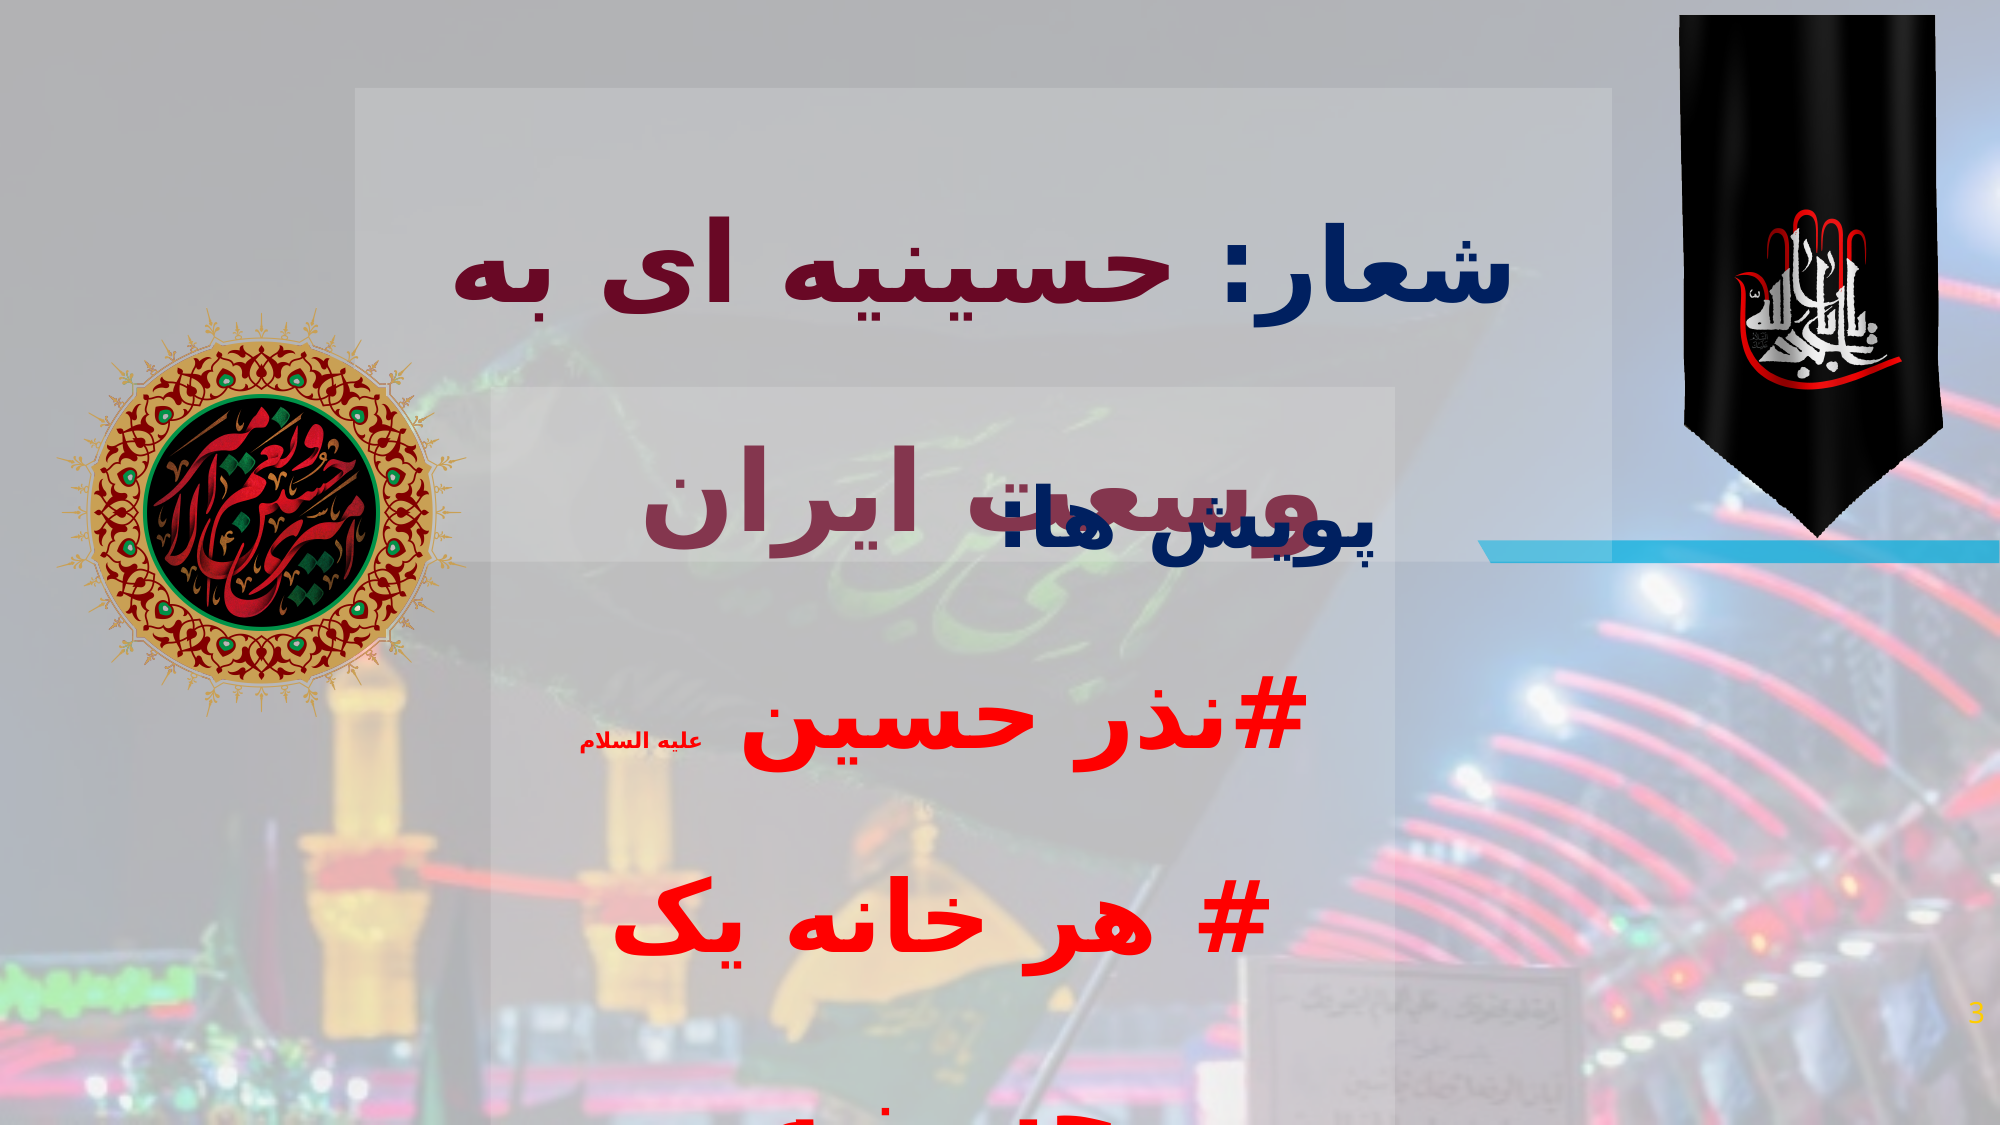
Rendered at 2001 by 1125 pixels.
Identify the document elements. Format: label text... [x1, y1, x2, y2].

picture [1472, 0, 2000, 603]
text_box شعار: حسینیه ای به وسعت ایران [354, 87, 1472, 562]
slide_number 3 [1909, 984, 2000, 1045]
picture [0, 268, 611, 758]
text_box پویش ها: #نذر حسین علیه السلام # هر خانه یک حسینیه [490, 386, 1395, 1125]
